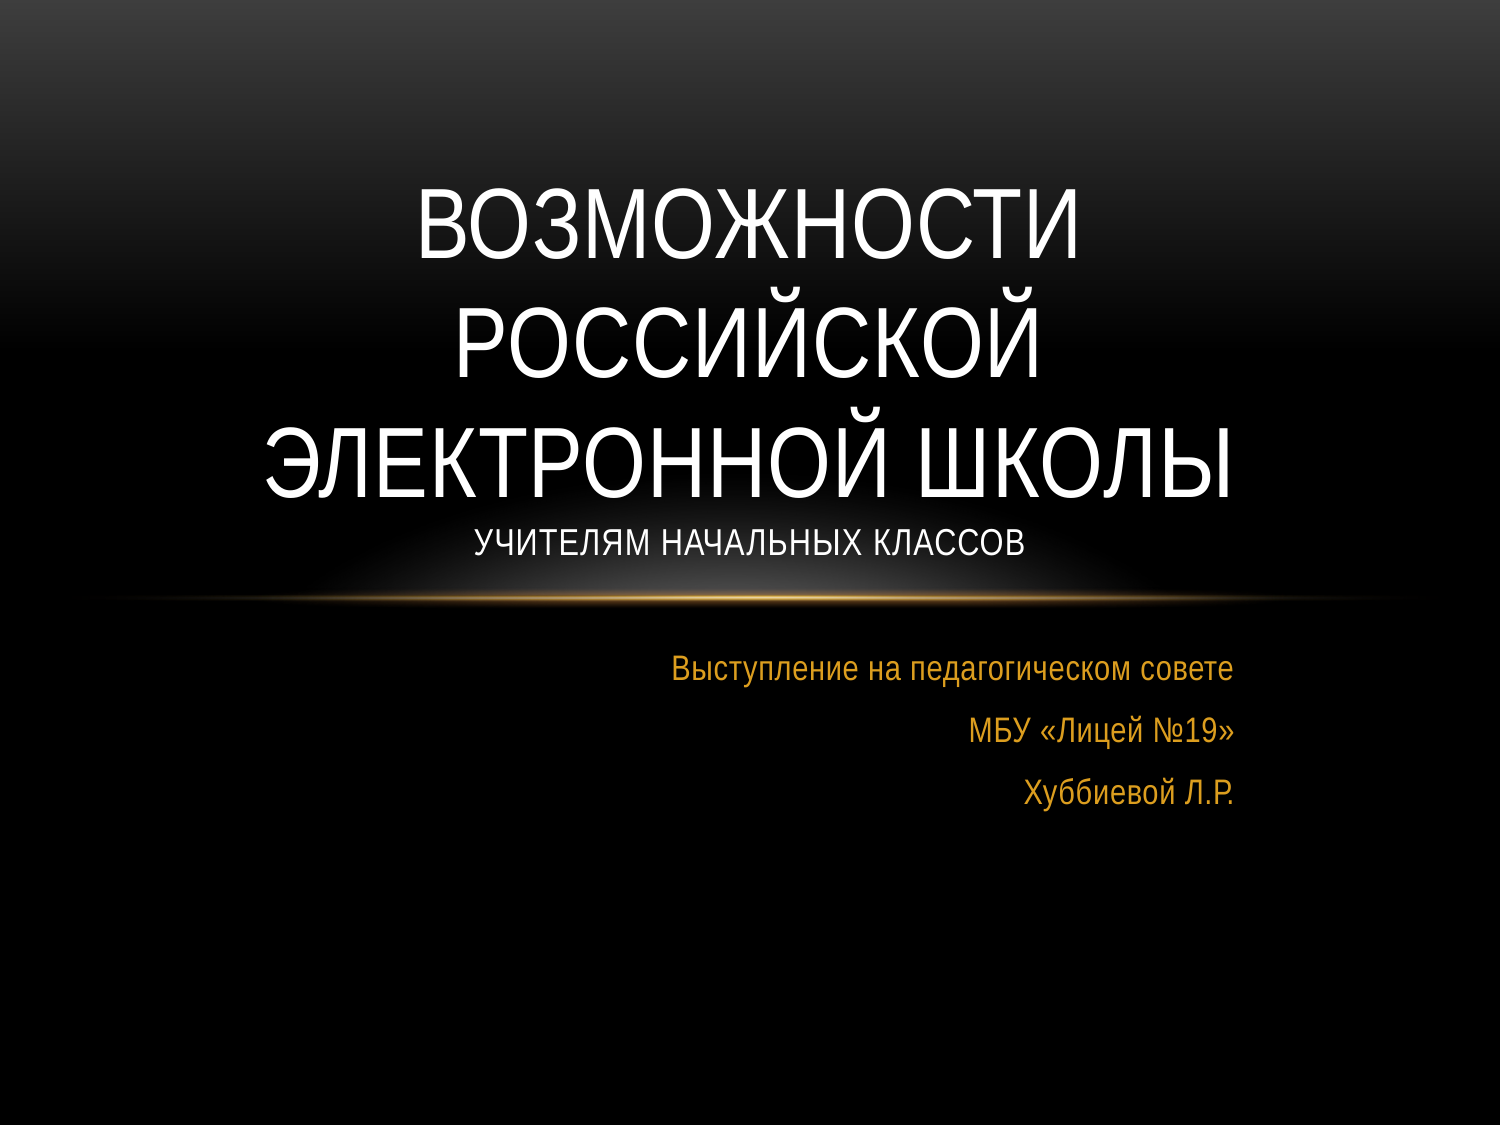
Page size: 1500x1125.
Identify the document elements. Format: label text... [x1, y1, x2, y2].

subtitle Выступление на педагогическом совете МБУ «Лицей №19» Хуббиевой Л.Р. [200, 637, 1250, 925]
title Возможности Российской электронной школы учителям начальных классов [112, 329, 1388, 571]
picture [0, 0, 1500, 750]
